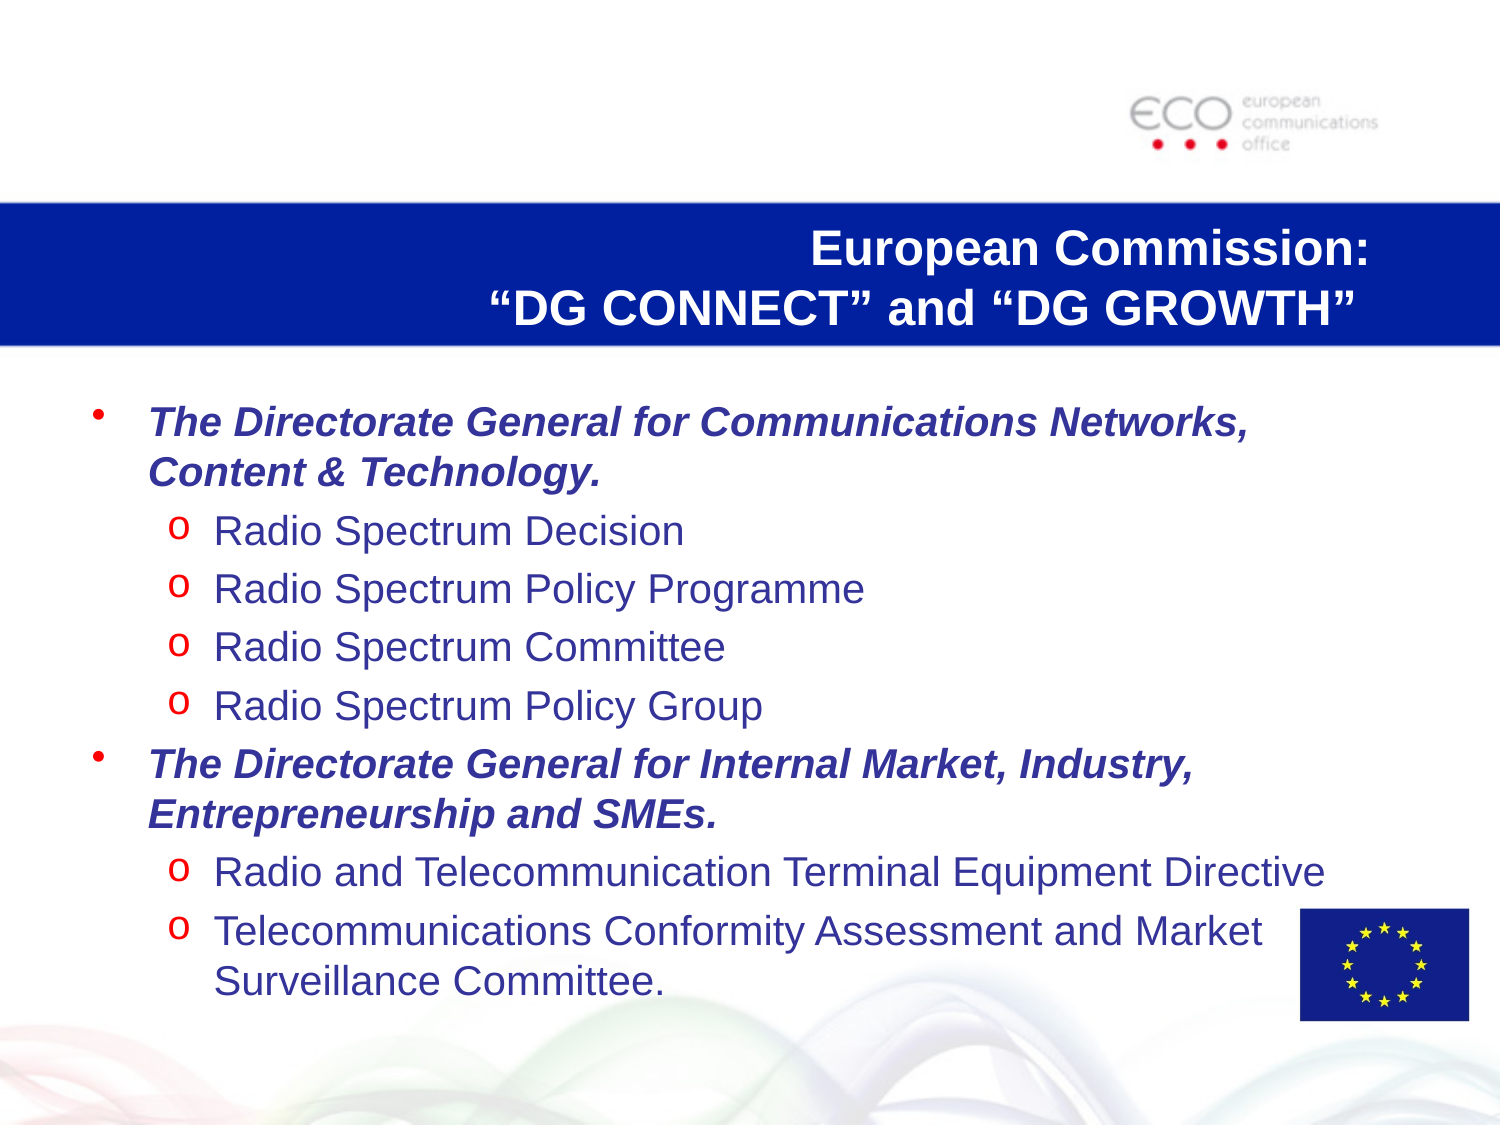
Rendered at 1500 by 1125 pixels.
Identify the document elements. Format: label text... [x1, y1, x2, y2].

title European Commission: “DG CONNECT” and “DG GROWTH” [148, 231, 1387, 320]
list The Directorate General for Communications Networks, Content & Technology. Radio Spectrum Decision Radio Spectrum Policy Programme Radio Spectrum Committee Radio Spectrum Policy Group The Directorate General for Internal Market, Industry, Entrepreneurship and SMEs. Radio and Telecommunication Terminal Equipment Directive Telecommunications Conformity Assessment and Market Surveillance Committee. [76, 387, 1388, 1013]
picture [0, 0, 1500, 1125]
